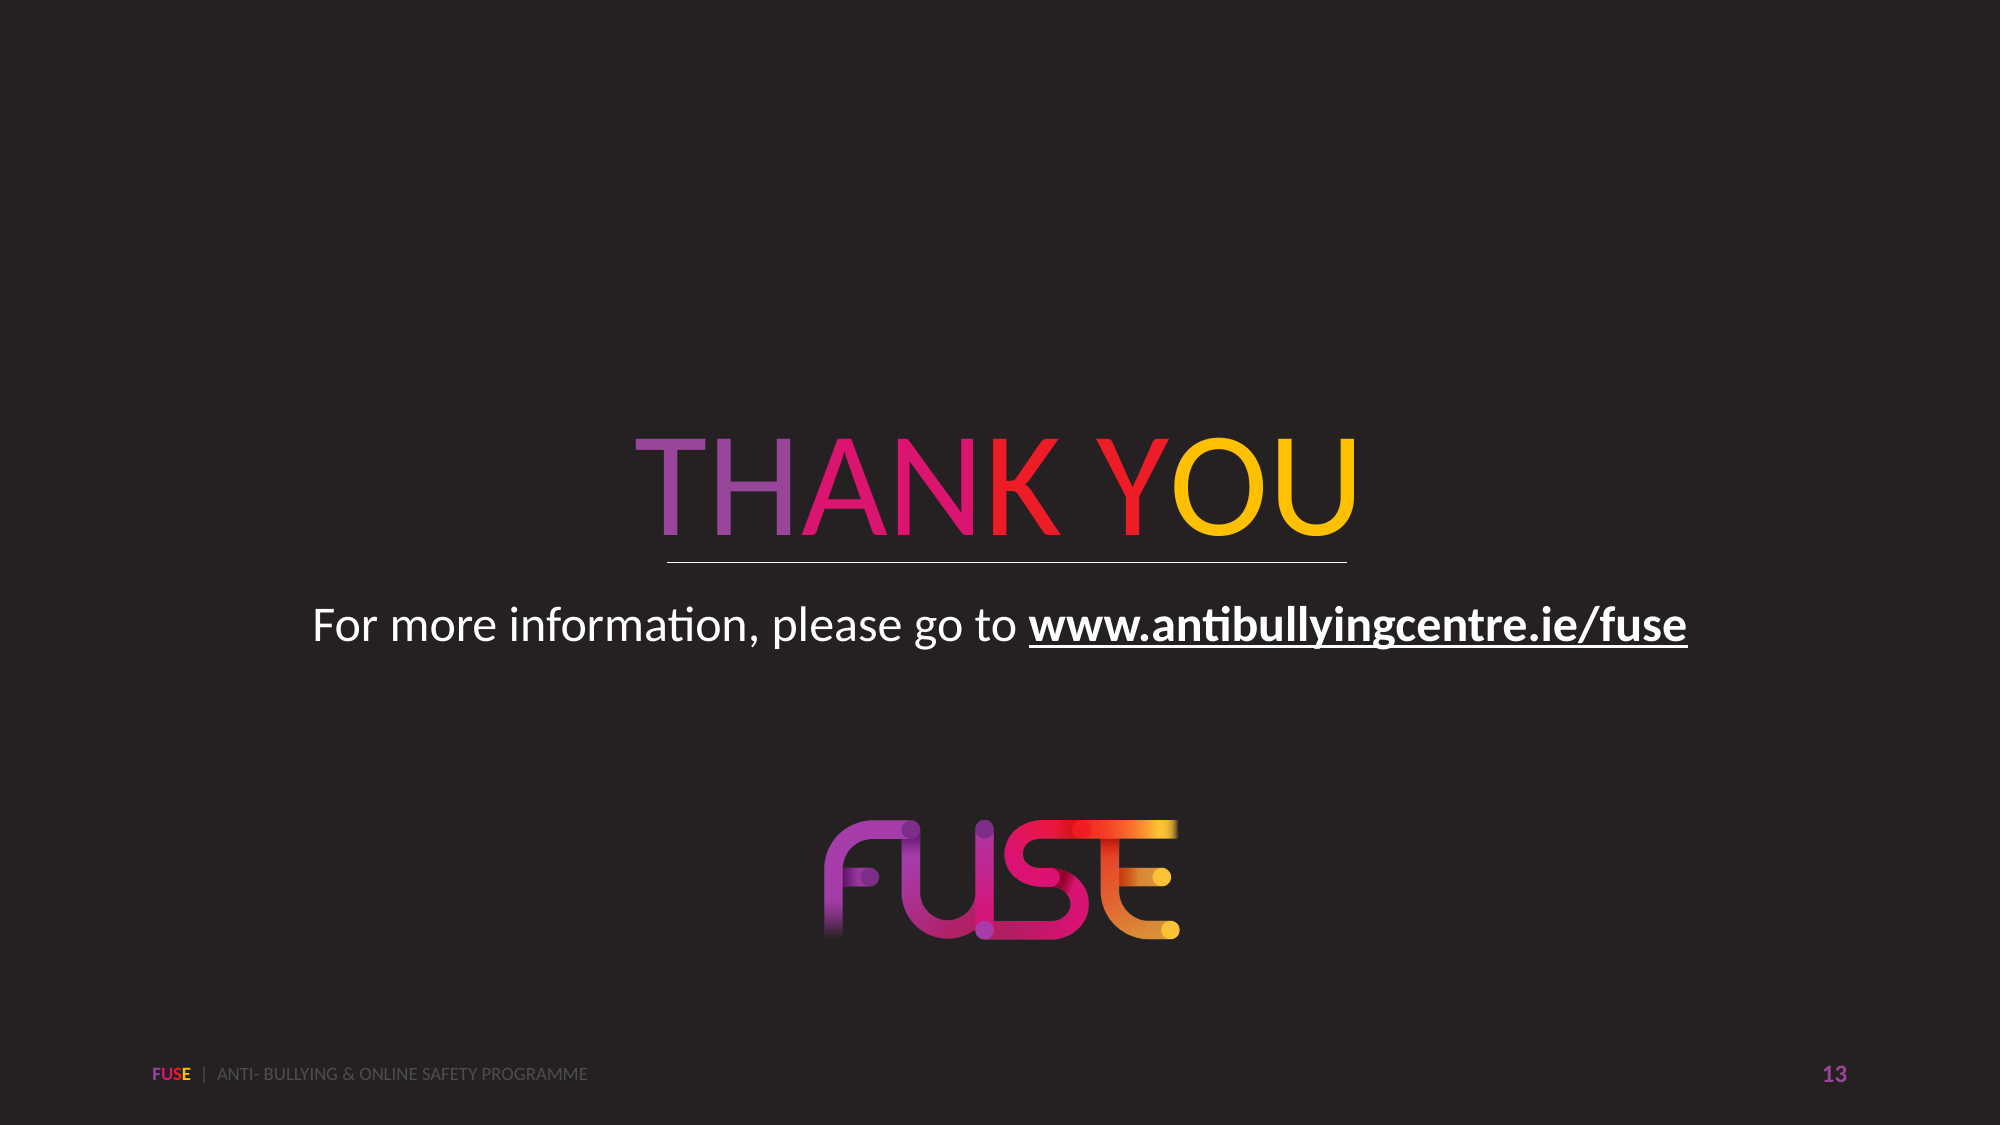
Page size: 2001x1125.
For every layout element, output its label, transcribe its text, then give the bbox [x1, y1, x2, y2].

slide_number 13 [1412, 1042, 1863, 1103]
picture [708, 688, 1306, 1111]
footer FUSE | ANTI- BULLYING & ONLINE SAFETY PROGRAMME [137, 1042, 703, 1103]
title THANK YOU [249, 184, 1750, 576]
subtitle For more information, please go to www.antibullyingcentre.ie/fuse [249, 590, 1750, 863]
